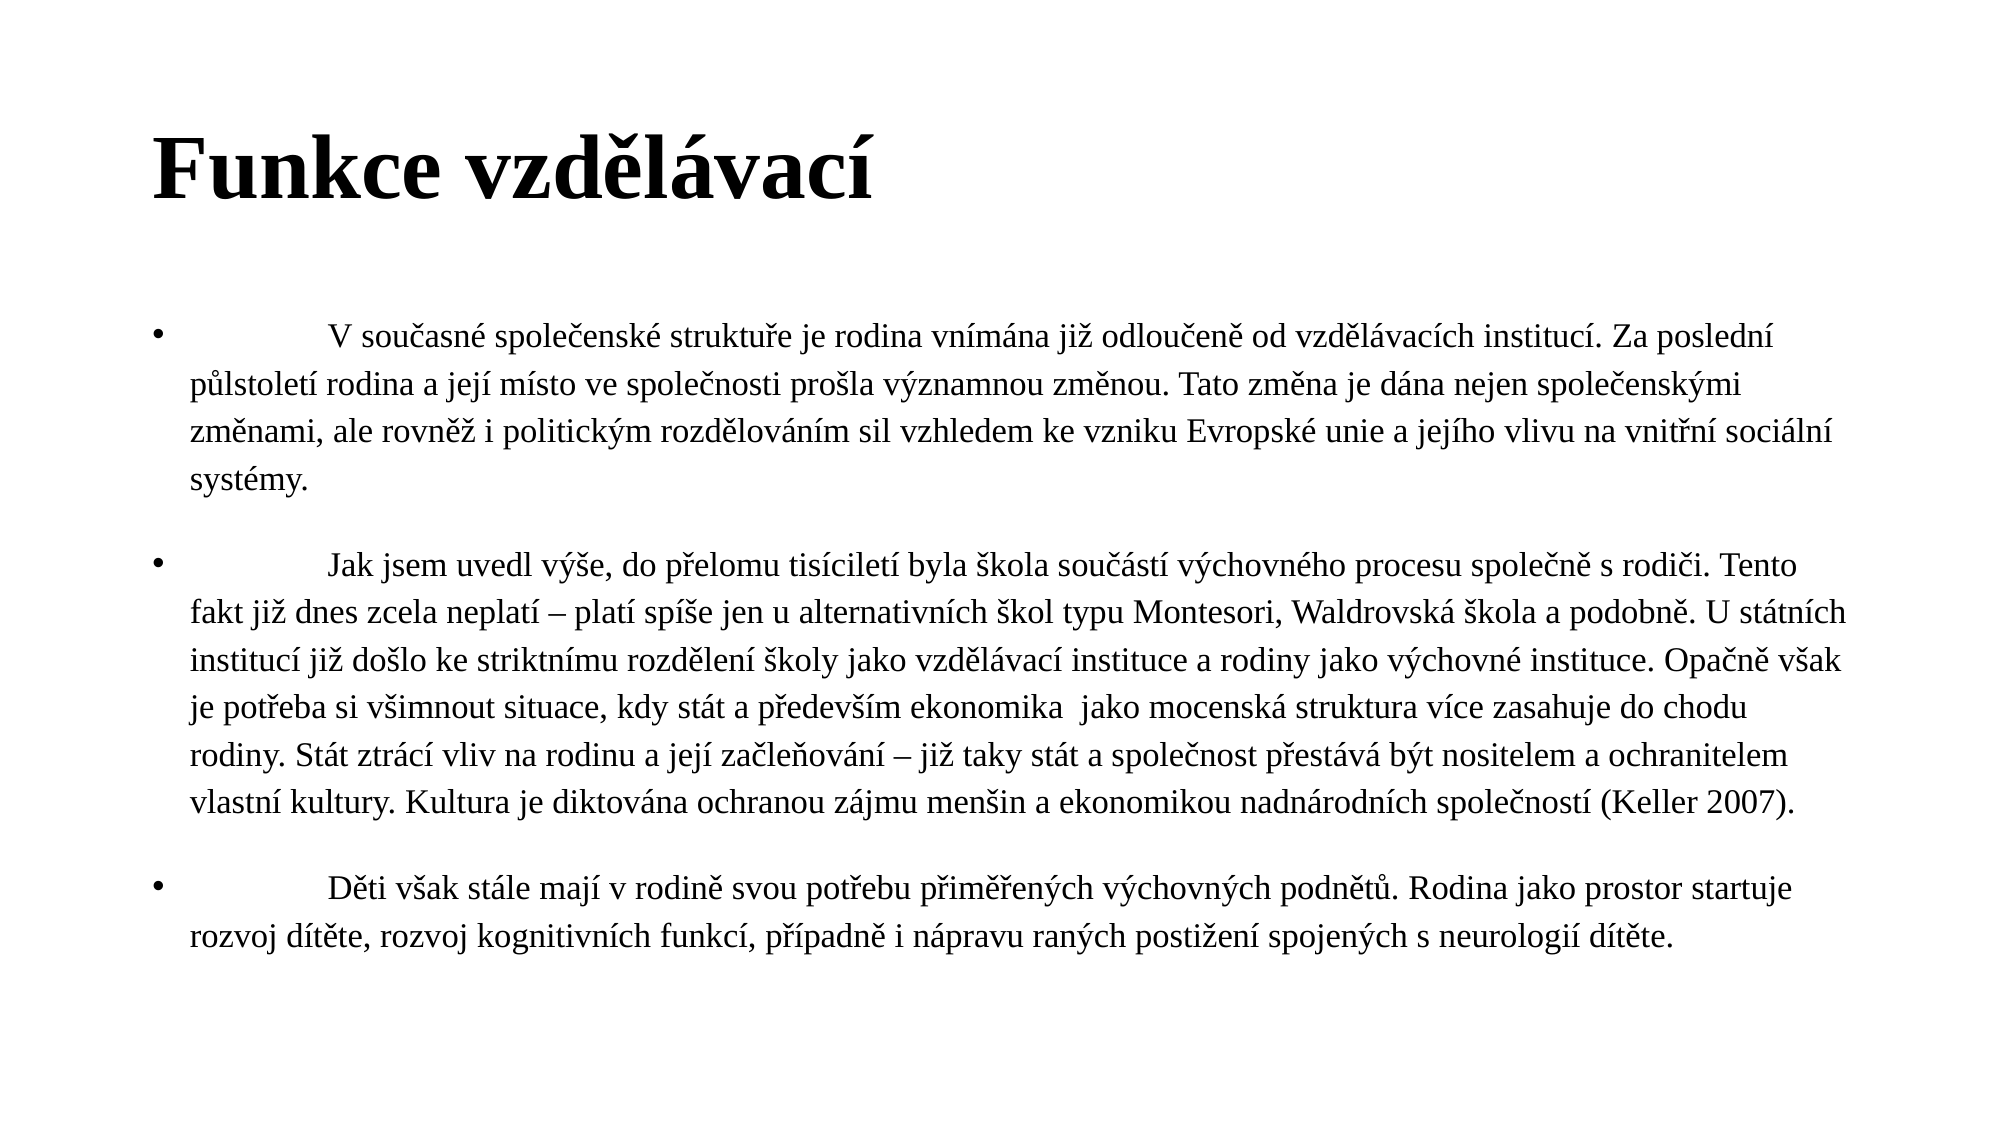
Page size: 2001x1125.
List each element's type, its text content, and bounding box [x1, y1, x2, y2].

list V současné společenské struktuře je rodina vnímána již odloučeně od vzdělávacích institucí. Za poslední půlstoletí rodina a její místo ve společnosti prošla významnou změnou. Tato změna je dána nejen společenskými změnami, ale rovněž i politickým rozdělováním sil vzhledem ke vzniku Evropské unie a jejího vlivu na vnitřní sociální systémy. Jak jsem uvedl výše, do přelomu tisíciletí byla škola součástí výchovného procesu společně s rodiči. Tento fakt již dnes zcela neplatí – platí spíše jen u alternativních škol typu Montesori, Waldrovská škola a podobně. U státních institucí již došlo ke striktnímu rozdělení školy jako vzdělávací instituce a rodiny jako výchovné instituce. Opačně však je potřeba si všimnout situace, kdy stát a především ekonomika jako mocenská struktura více zasahuje do chodu rodiny. Stát ztrácí vliv na rodinu a její začleňování – již taky stát a společnost přestává být nositelem a ochranitelem vlastní kultury. Kultura je diktována ochranou zájmu menšin a ekonomikou nadnárodních společností (Keller 2007). Děti však stále mají v rodině svou potřebu přiměřených výchovných podnětů. Rodina jako prostor startuje rozvoj dítěte, rozvoj kognitivních funkcí, případně i nápravu raných postižení spojených s neurologií dítěte. [137, 299, 1863, 1014]
title Funkce vzdělávací [137, 59, 1863, 278]
